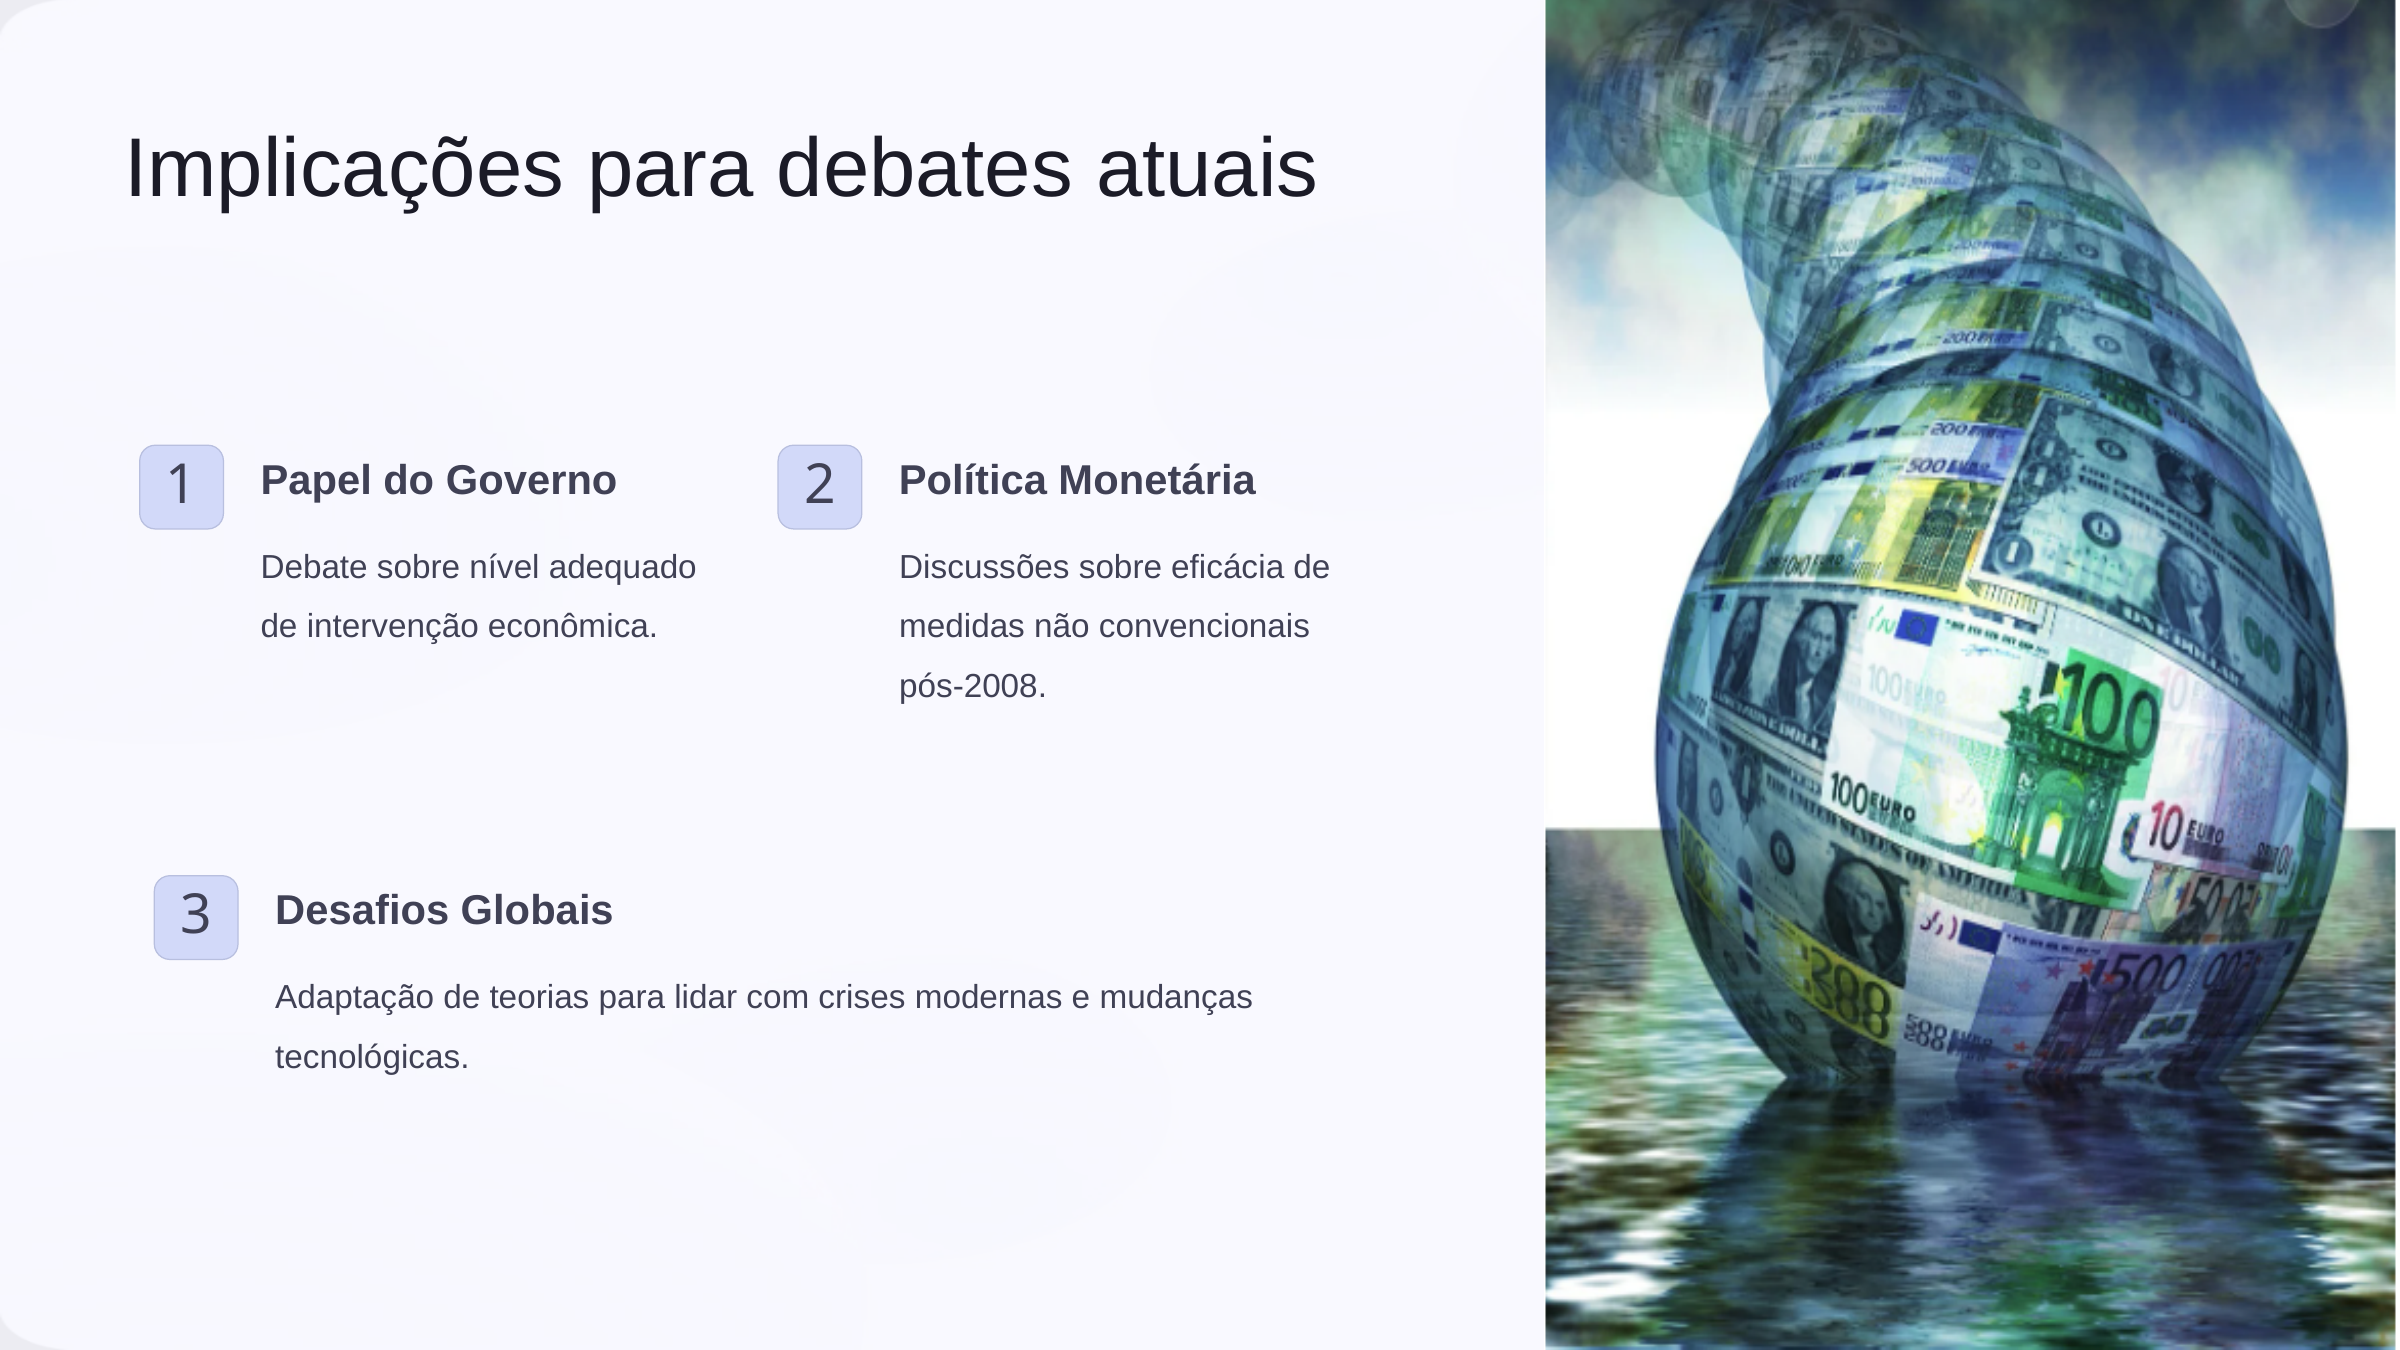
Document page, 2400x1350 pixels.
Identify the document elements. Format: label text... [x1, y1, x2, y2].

text_box Implicações para debates atuais [124, 97, 1365, 217]
text_box 1 [173, 459, 190, 515]
text_box [139, 445, 224, 529]
text_box Discussões sobre eficácia de medidas não convencionais pós-2008. [899, 525, 1380, 705]
text_box Debate sobre nível adequado de intervenção econômica. [260, 525, 741, 705]
text_box Política Monetária [899, 445, 1365, 504]
text_box [778, 445, 862, 529]
picture [1544, 0, 2400, 1350]
text_box [154, 875, 239, 960]
text_box 3 [180, 889, 212, 946]
text_box Papel do Governo [260, 445, 726, 504]
text_box Adaptação de teorias para lidar com crises modernas e mudanças tecnológicas. [275, 956, 1394, 1076]
text_box 2 [805, 459, 835, 515]
text_box Desafios Globais [275, 875, 741, 934]
